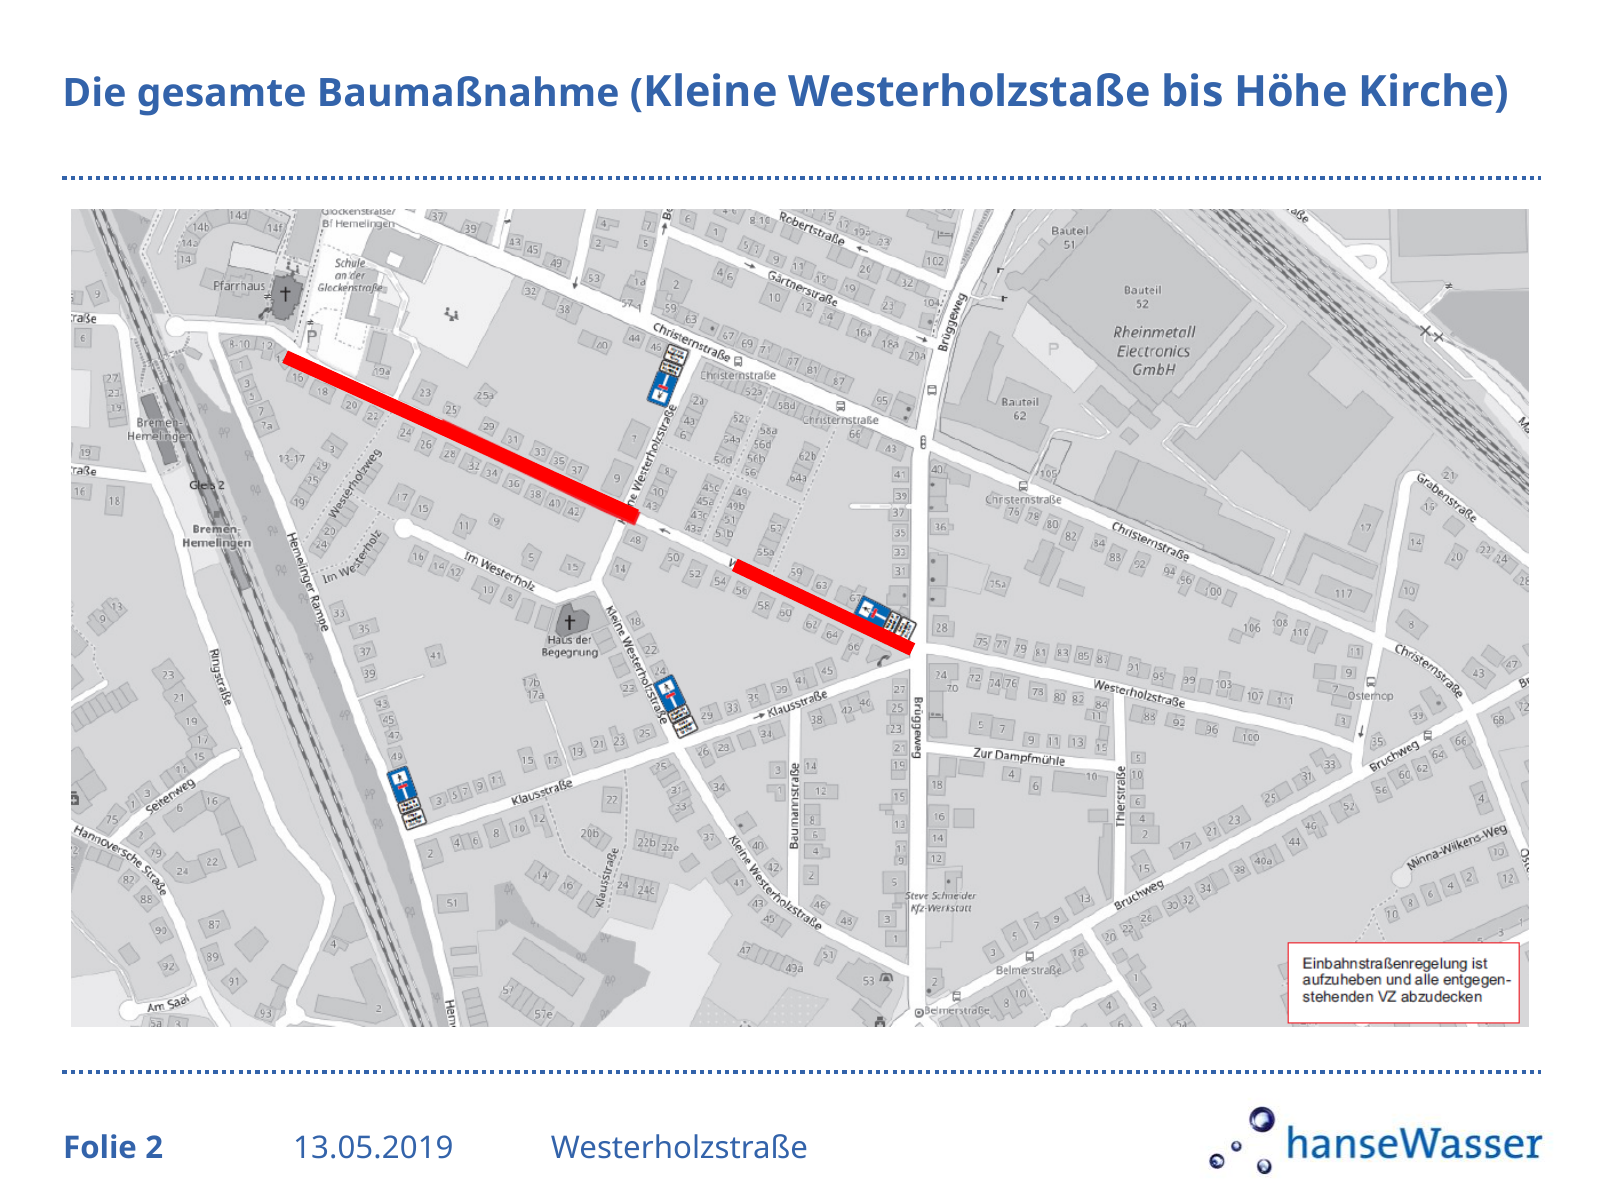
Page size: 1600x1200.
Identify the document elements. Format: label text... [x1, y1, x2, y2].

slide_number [278, 1127, 479, 1192]
picture [1184, 1082, 1566, 1200]
footer Westerholzstraße [536, 1127, 1043, 1192]
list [71, 209, 1529, 1027]
slide_number Folie 1 [48, 1127, 252, 1192]
title Die gesamte Baumaßnahme (Kleine Westerholzstaße bis Höhe Kirche) [62, 63, 1538, 179]
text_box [285, 356, 637, 516]
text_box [734, 564, 913, 650]
